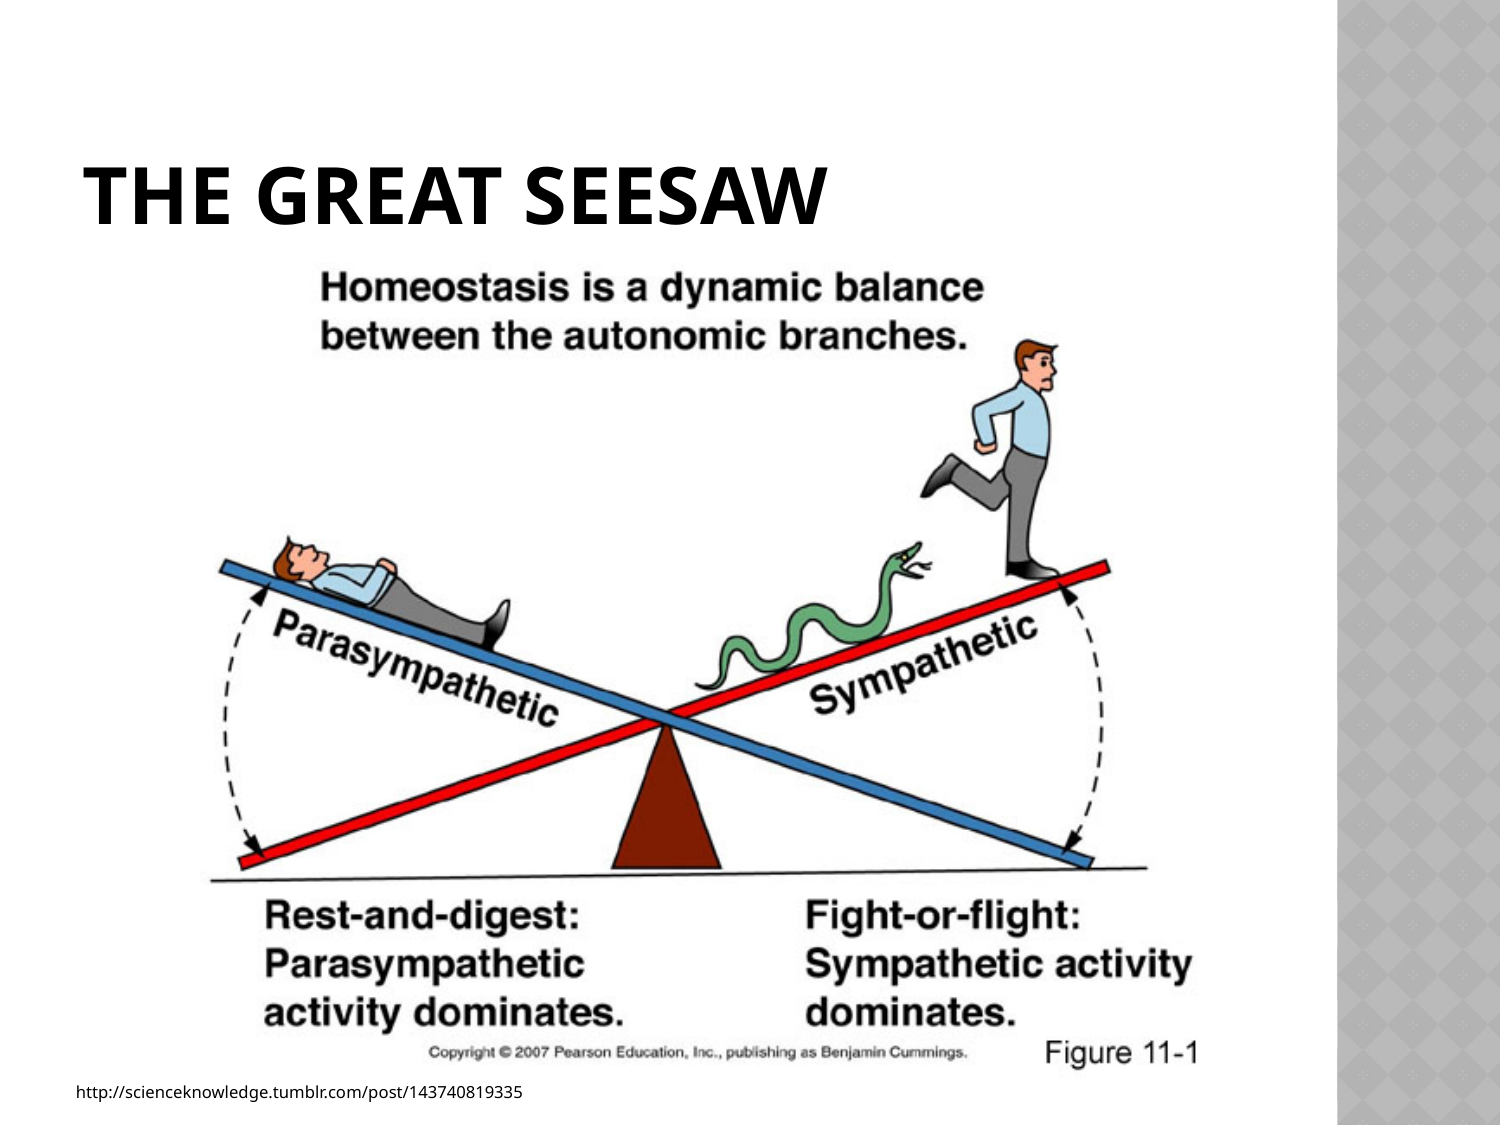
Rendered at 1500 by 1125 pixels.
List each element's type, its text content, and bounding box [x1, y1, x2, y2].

title The great Seesaw [75, 52, 1263, 240]
text_box http://scienceknowledge.tumblr.com/post/143740819335 [61, 1074, 539, 1110]
picture [187, 249, 1213, 1080]
